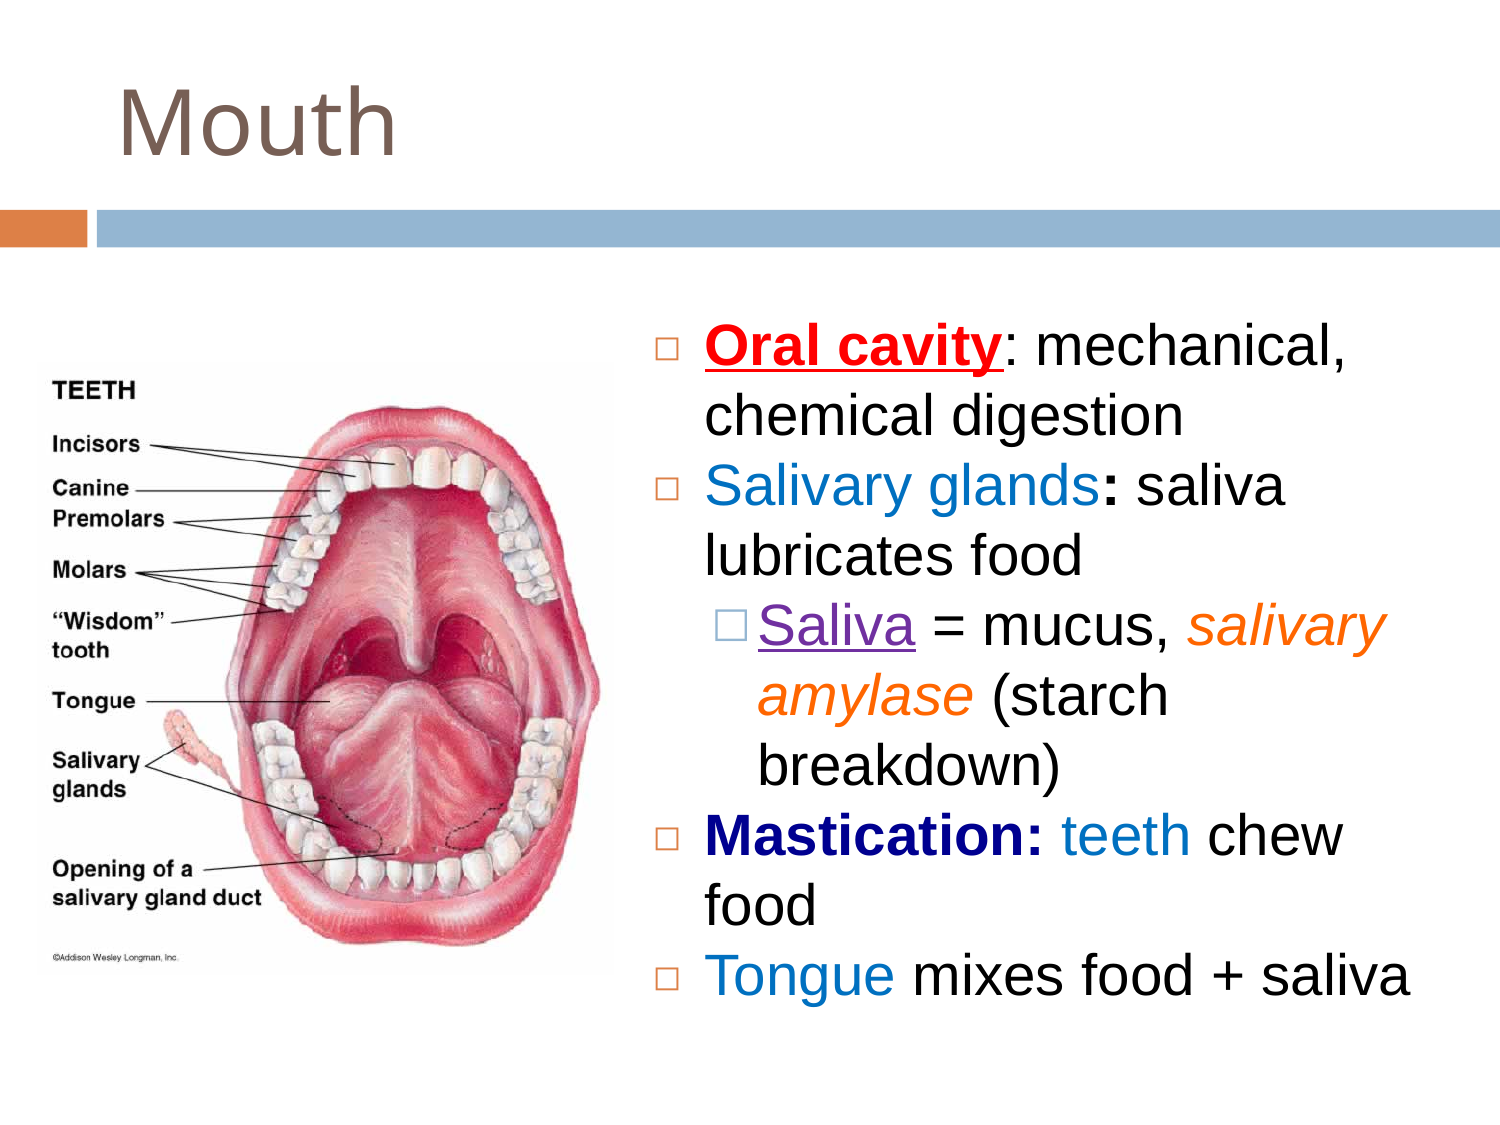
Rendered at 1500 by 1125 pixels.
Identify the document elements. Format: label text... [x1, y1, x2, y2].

picture [37, 362, 614, 976]
title Mouth [100, 37, 1438, 200]
list Oral cavity: mechanical, chemical digestion Salivary glands: saliva lubricates food Saliva = mucus, salivary amylase (starch breakdown) Mastication: teeth chew food Tongue mixes food + saliva [637, 299, 1437, 1038]
